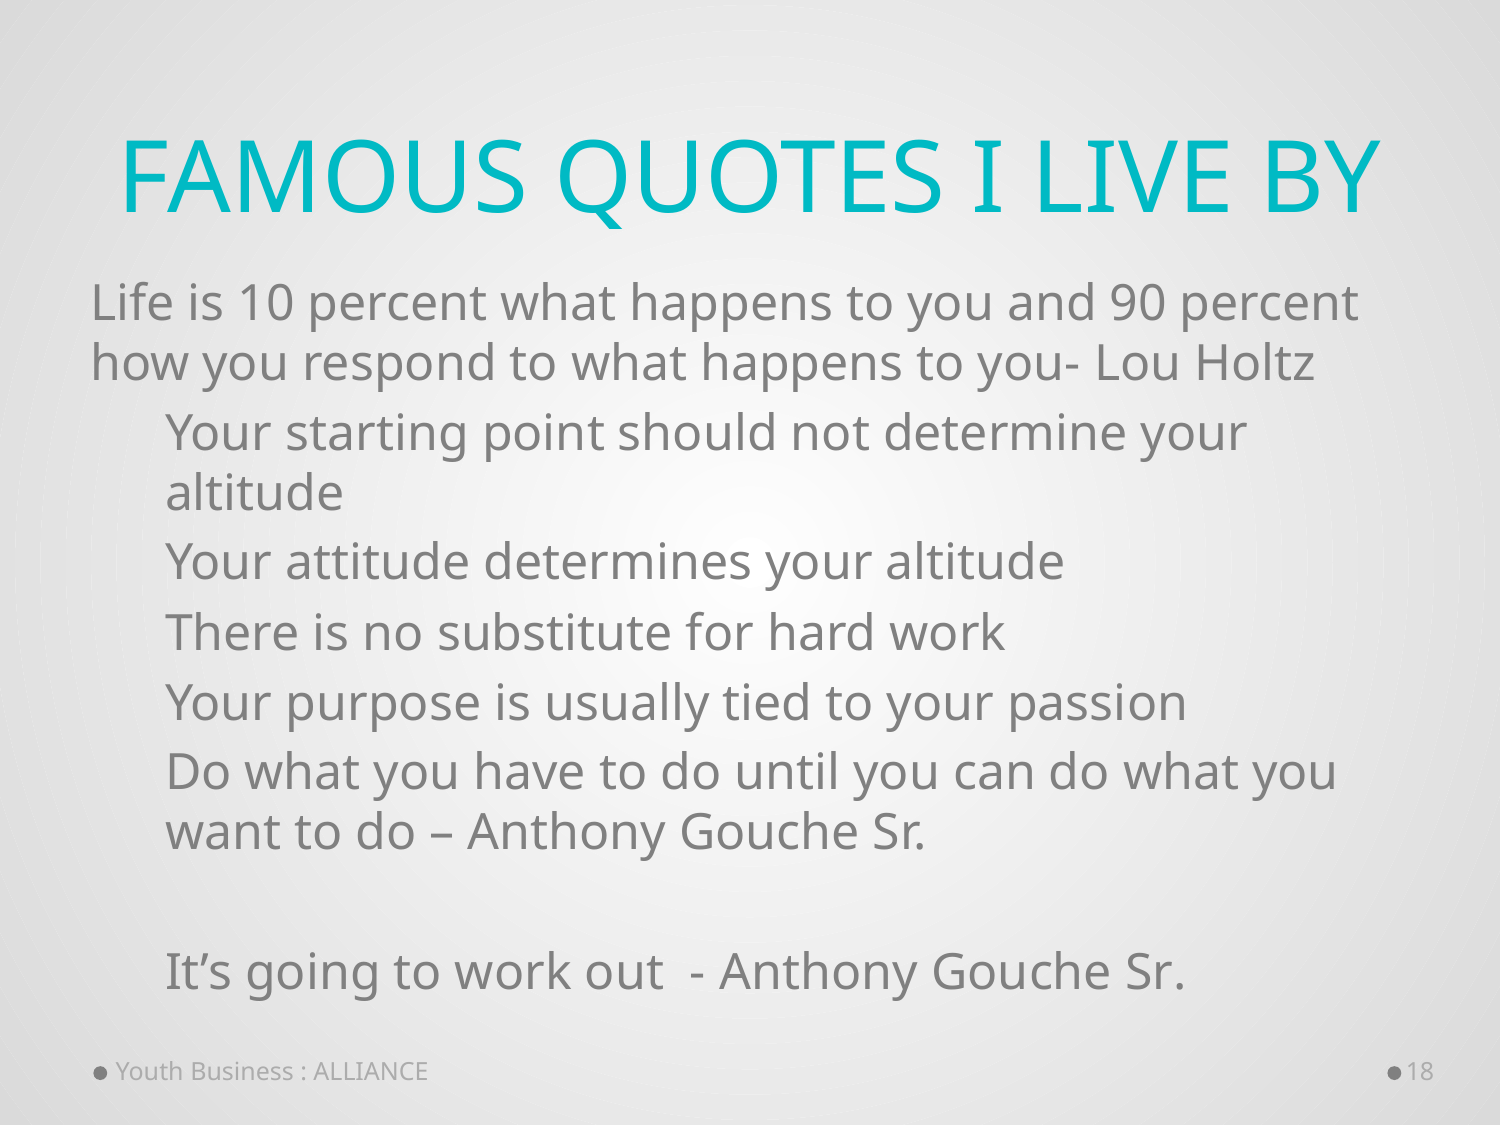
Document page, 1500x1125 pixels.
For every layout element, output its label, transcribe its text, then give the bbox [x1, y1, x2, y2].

title Famous quotes I live by [75, 22, 1425, 240]
footer Youth Business : ALLIANCE [108, 1042, 576, 1103]
list Life is 10 percent what happens to you and 90 percent how you respond to what happens to you- Lou Holtz Your starting point should not determine your altitude Your attitude determines your altitude There is no substitute for hard work Your purpose is usually tied to your passion Do what you have to do until you can do what you want to do – Anthony Gouche Sr. It’s going to work out - Anthony Gouche Sr. [75, 262, 1425, 1005]
slide_number 18 [1401, 1042, 1494, 1103]
